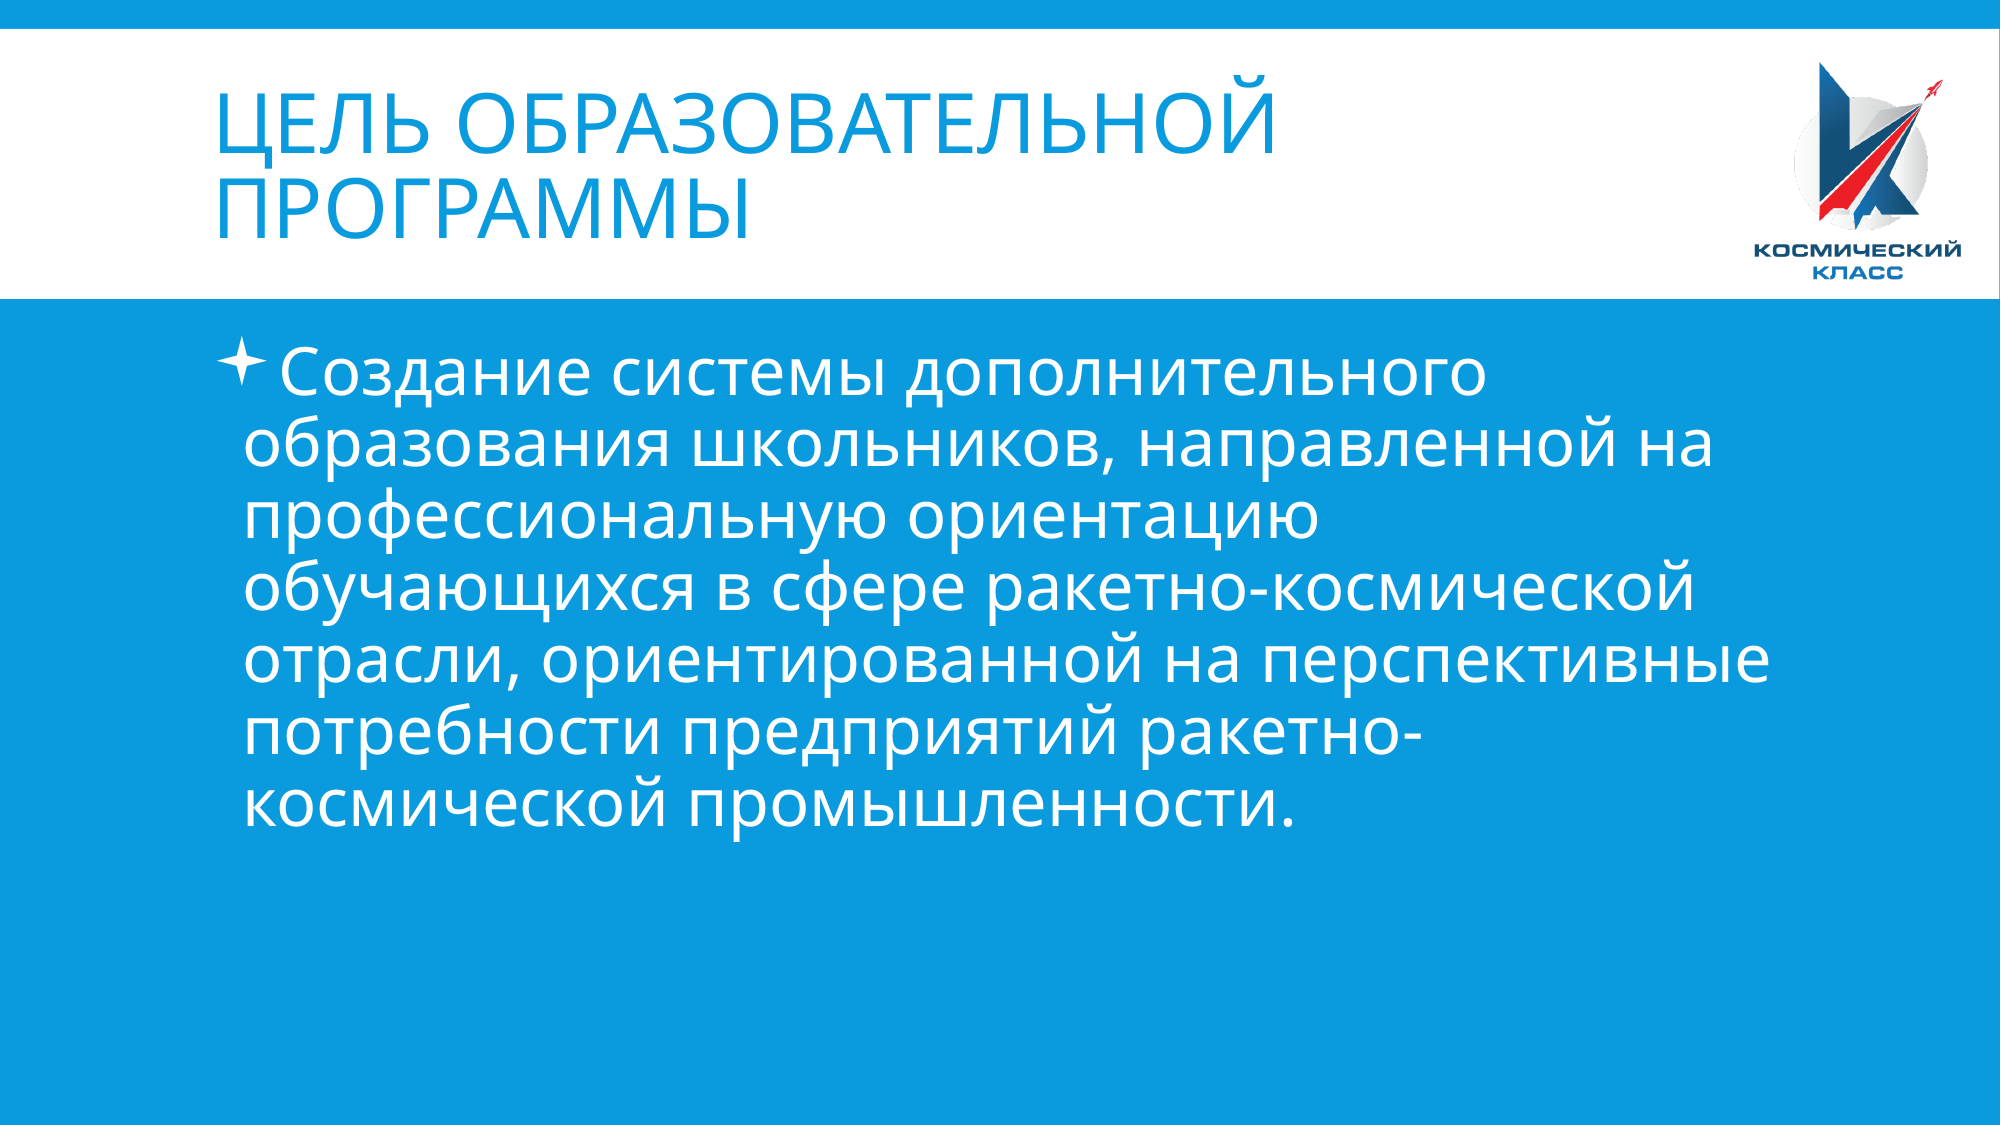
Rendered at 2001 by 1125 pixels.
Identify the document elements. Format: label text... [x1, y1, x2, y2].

list Создание системы дополнительного образования школьников, направленной на профессиональную ориентацию обучающихся в сфере ракетно-космической отрасли, ориентированной на перспективные потребности предприятий ракетно-космической промышленности. [197, 329, 1803, 1020]
title Цель образовательной программы [197, 46, 1745, 295]
picture [1744, 51, 1972, 295]
